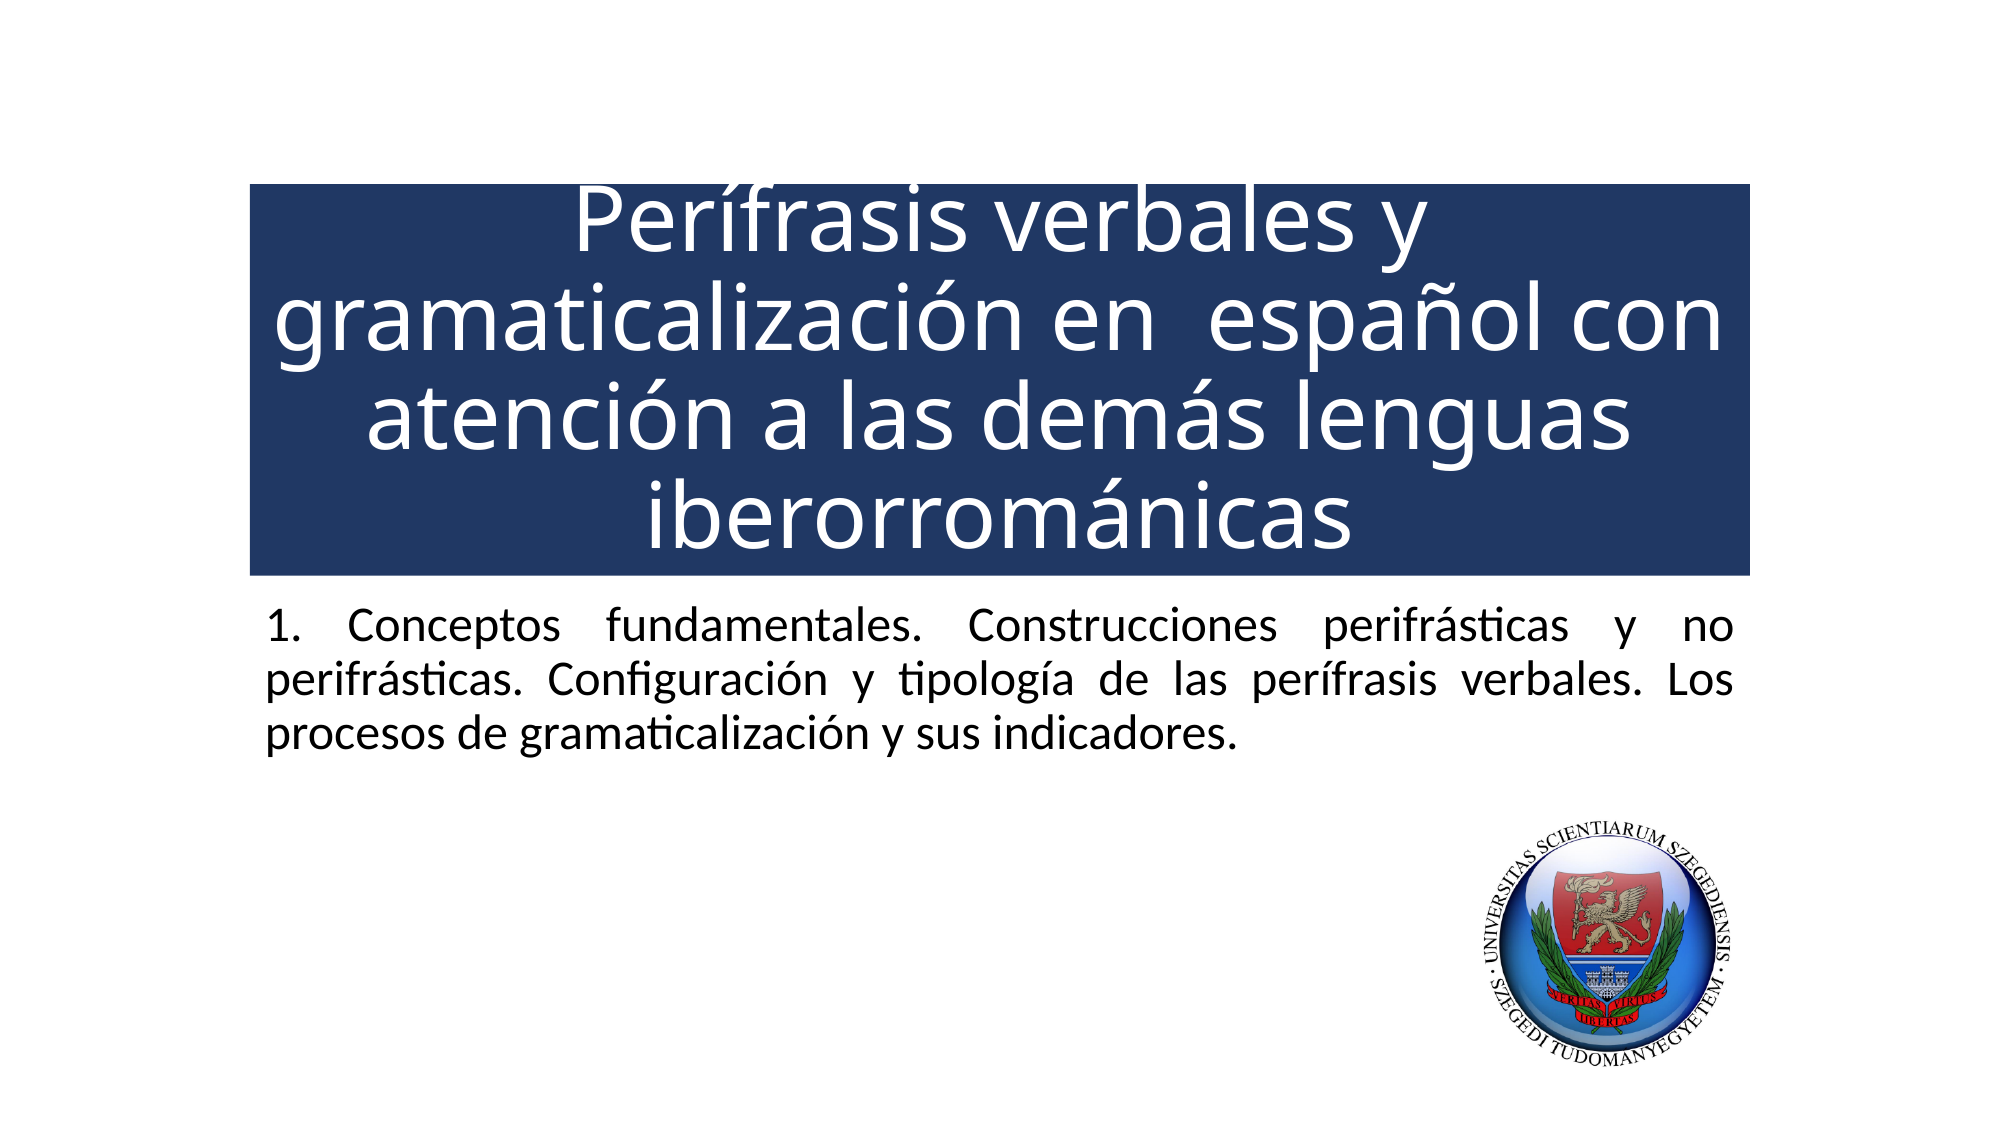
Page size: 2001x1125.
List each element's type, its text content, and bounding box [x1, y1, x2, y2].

title Perífrasis verbales y gramaticalización en español con atención a las demás lenguas iberorrománicas [249, 184, 1750, 576]
picture [1464, 804, 1750, 1090]
subtitle 1. Conceptos fundamentales. Construcciones perifrásticas y no perifrásticas. Configuración y tipología de las perífrasis verbales. Los procesos de gramaticalización y sus indicadores. [249, 590, 1750, 782]
